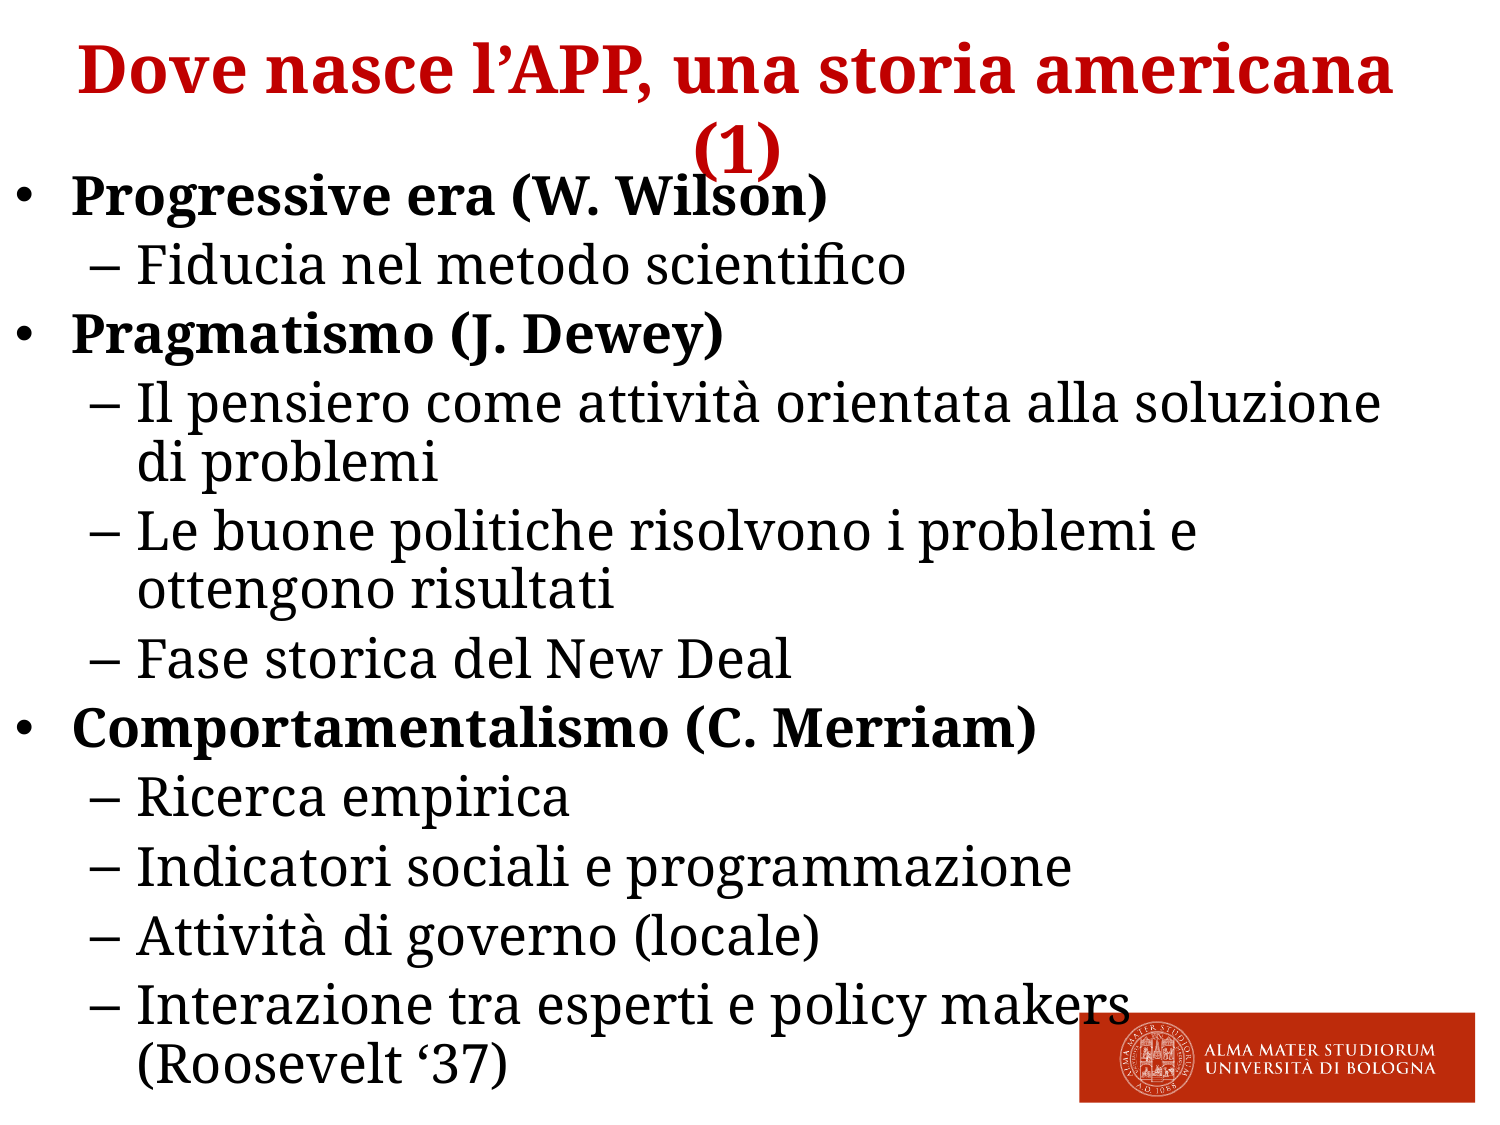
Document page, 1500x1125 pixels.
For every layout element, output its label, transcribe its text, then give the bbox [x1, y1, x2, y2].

title Dove nasce l’APP, una storia americana (1) [62, 19, 1413, 160]
picture [1112, 1014, 1442, 1102]
list Progressive era (W. Wilson) Fiducia nel metodo scientifico Pragmatismo (J. Dewey) Il pensiero come attività orientata alla soluzione di problemi Le buone politiche risolvono i problemi e ottengono risultati Fase storica del New Deal Comportamentalismo (C. Merriam) Ricerca empirica Indicatori sociali e programmazione Attività di governo (locale) Interazione tra esperti e policy makers (Roosevelt ‘37) [0, 160, 1425, 1088]
